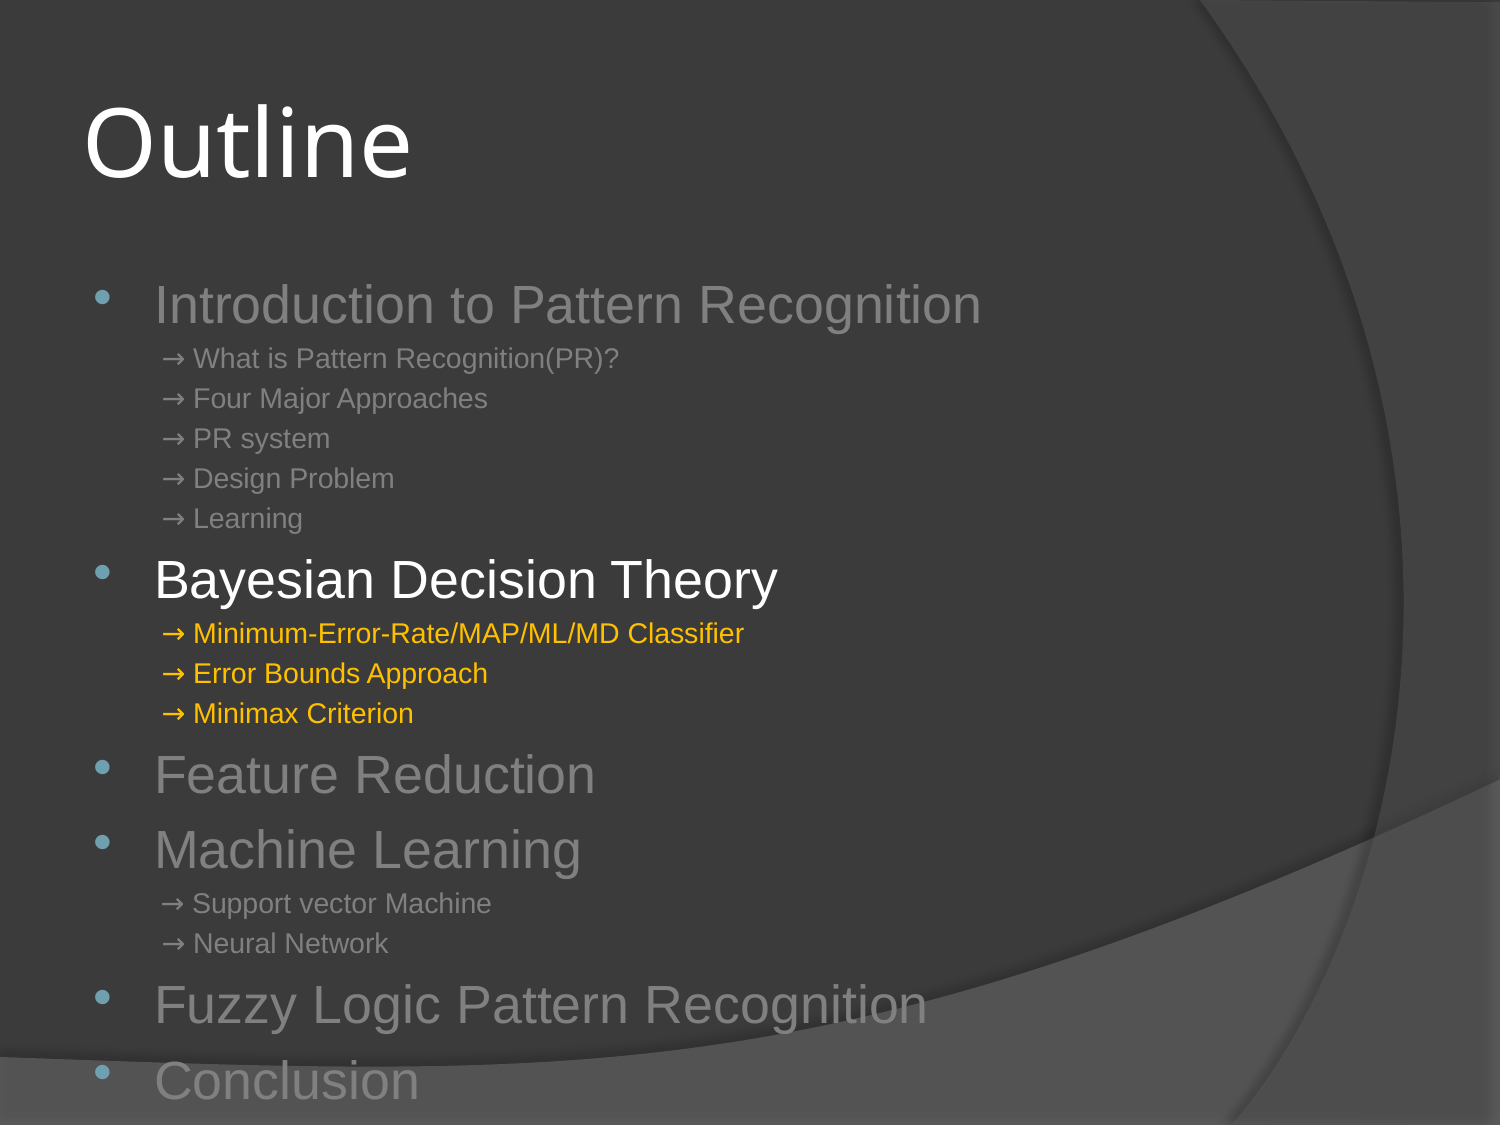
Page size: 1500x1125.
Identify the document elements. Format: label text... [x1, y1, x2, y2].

list Introduction to Pattern Recognition → What is Pattern Recognition(PR)? → Four Major Approaches → PR system → Design Problem → Learning Bayesian Decision Theory → Minimum-Error-Rate/MAP/ML/MD Classifier → Error Bounds Approach → Minimax Criterion Feature Reduction Machine Learning → Support vector Machine → Neural Network Fuzzy Logic Pattern Recognition Conclusion [74, 262, 1395, 1125]
title Outline [74, 44, 1301, 233]
